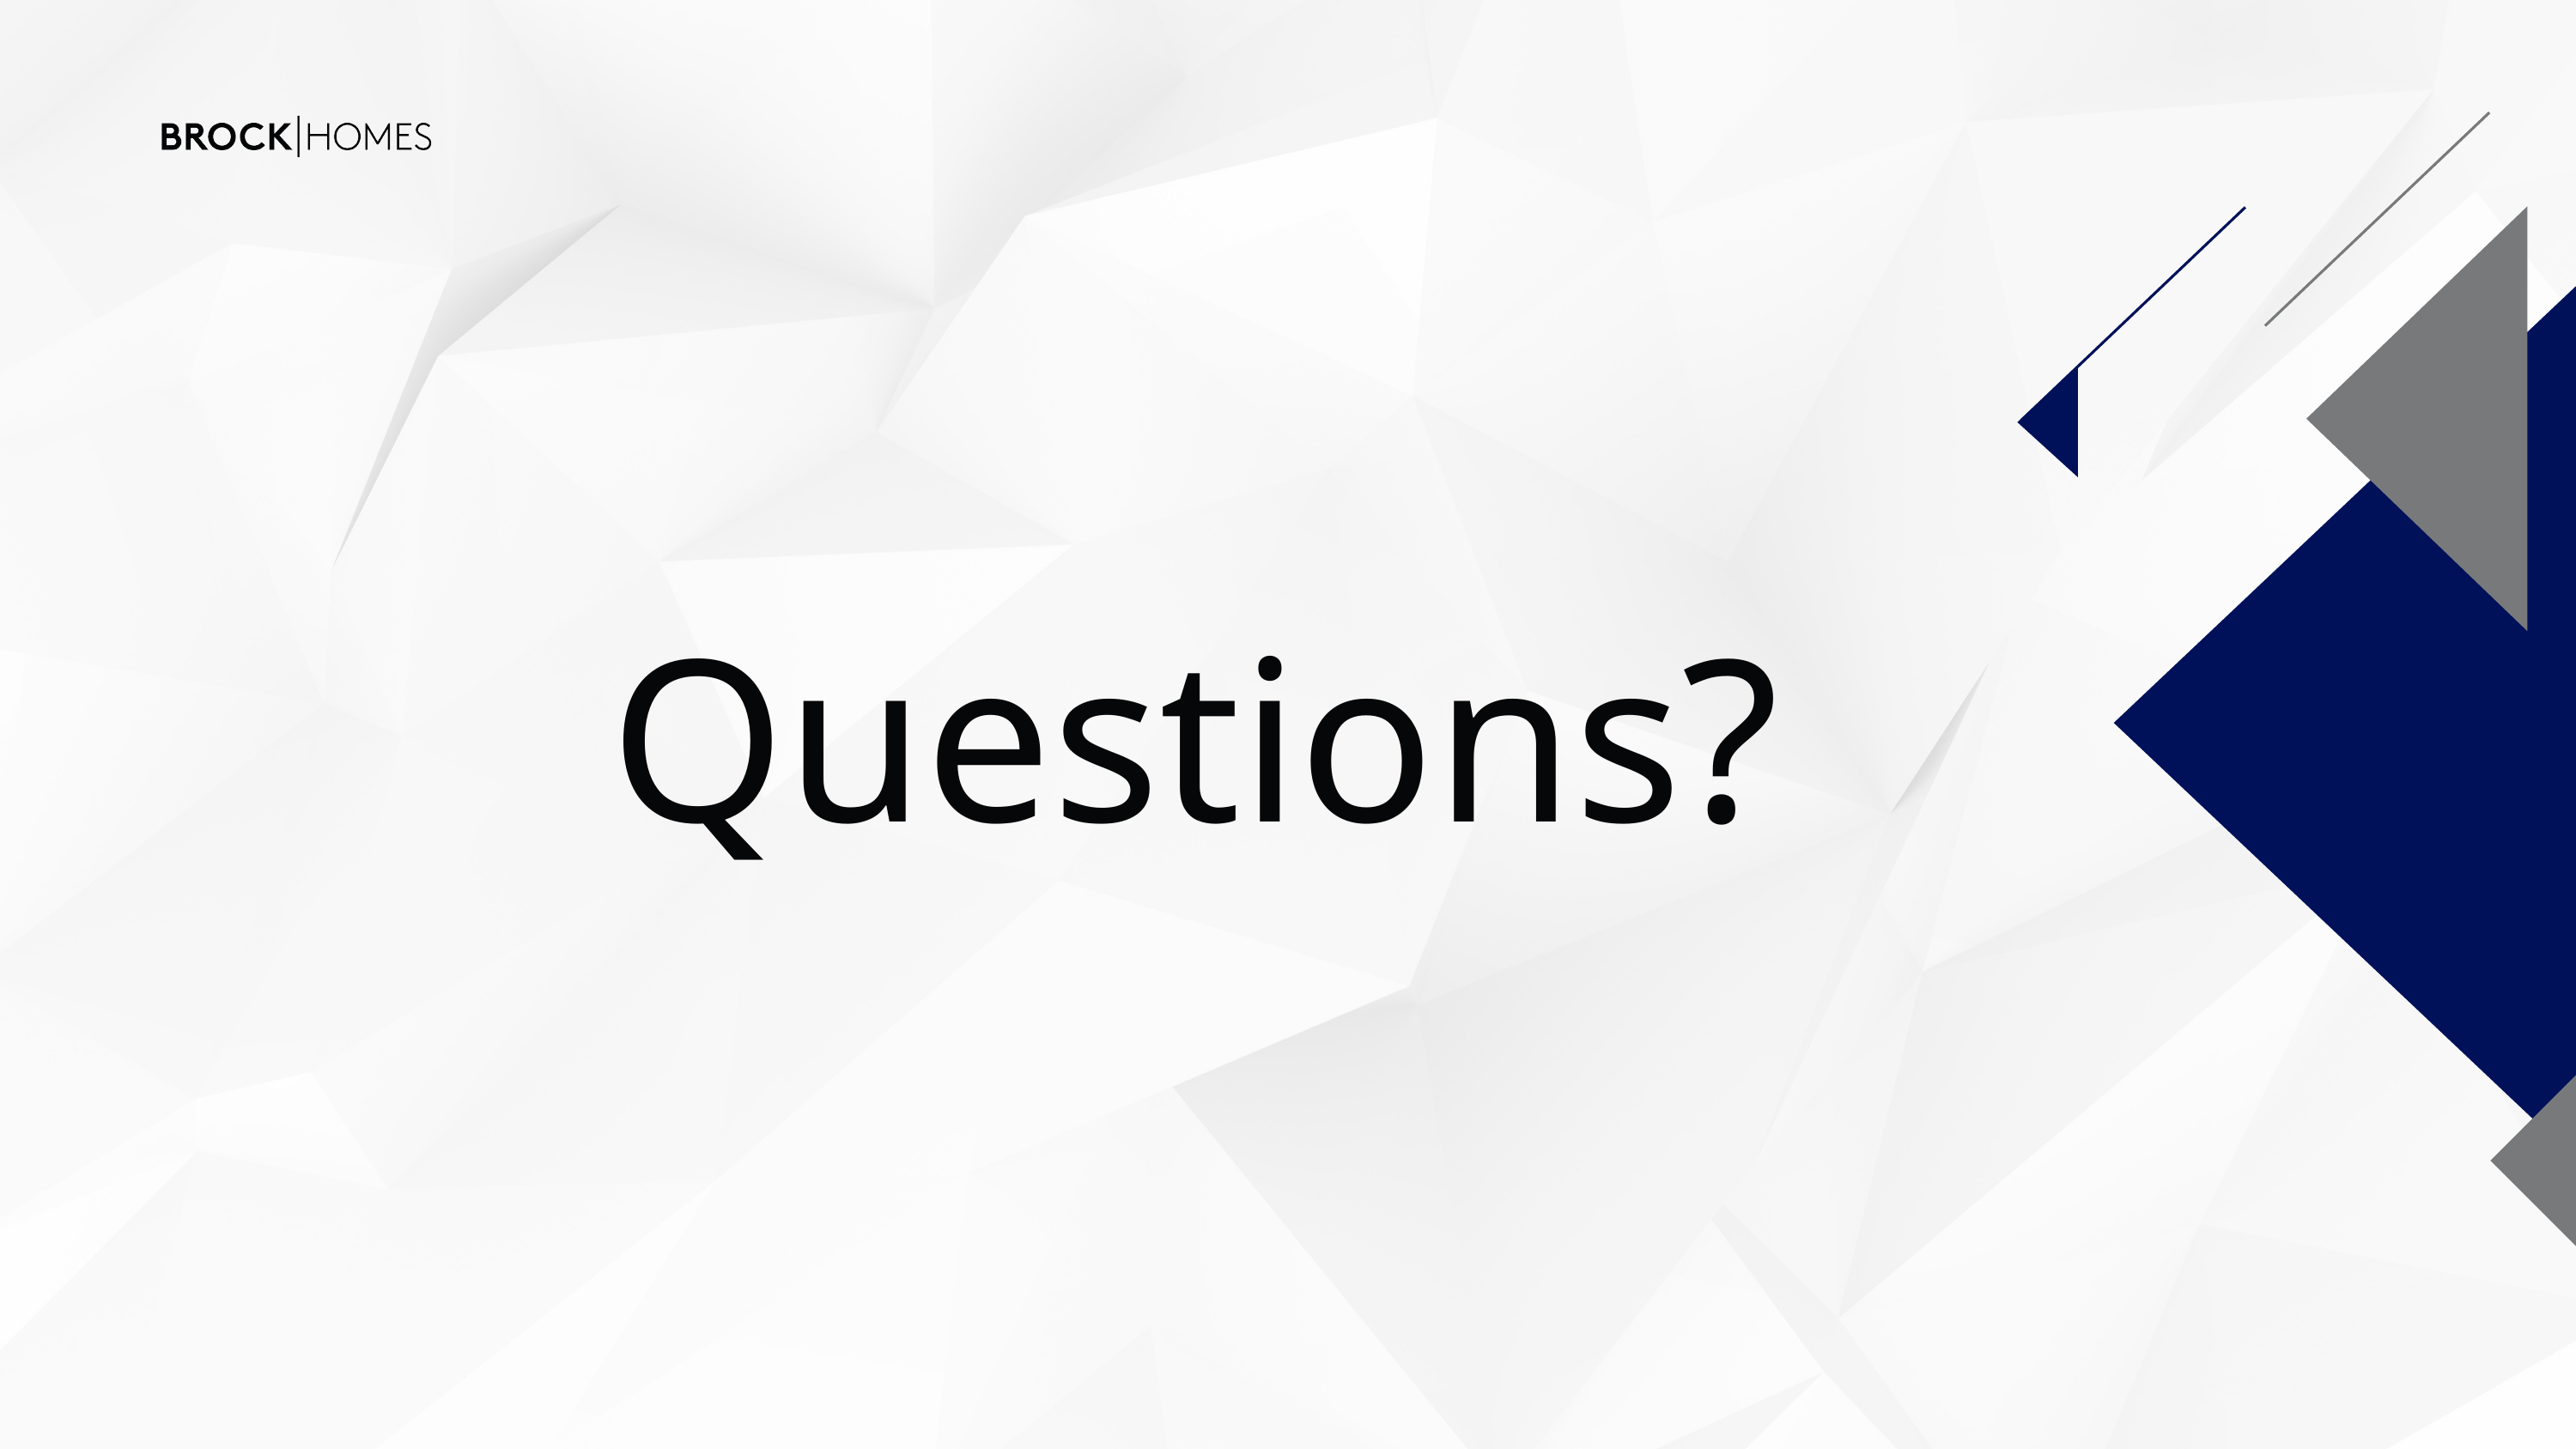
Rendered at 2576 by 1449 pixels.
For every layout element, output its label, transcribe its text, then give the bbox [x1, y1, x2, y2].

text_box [1898, 480, 2576, 966]
text_box Questions? [296, 561, 1893, 868]
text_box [2203, 307, 2576, 530]
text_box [1992, 391, 2103, 453]
text_box [144, 98, 448, 174]
text_box [0, 0, 2576, 1449]
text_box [2418, 1088, 2576, 1233]
